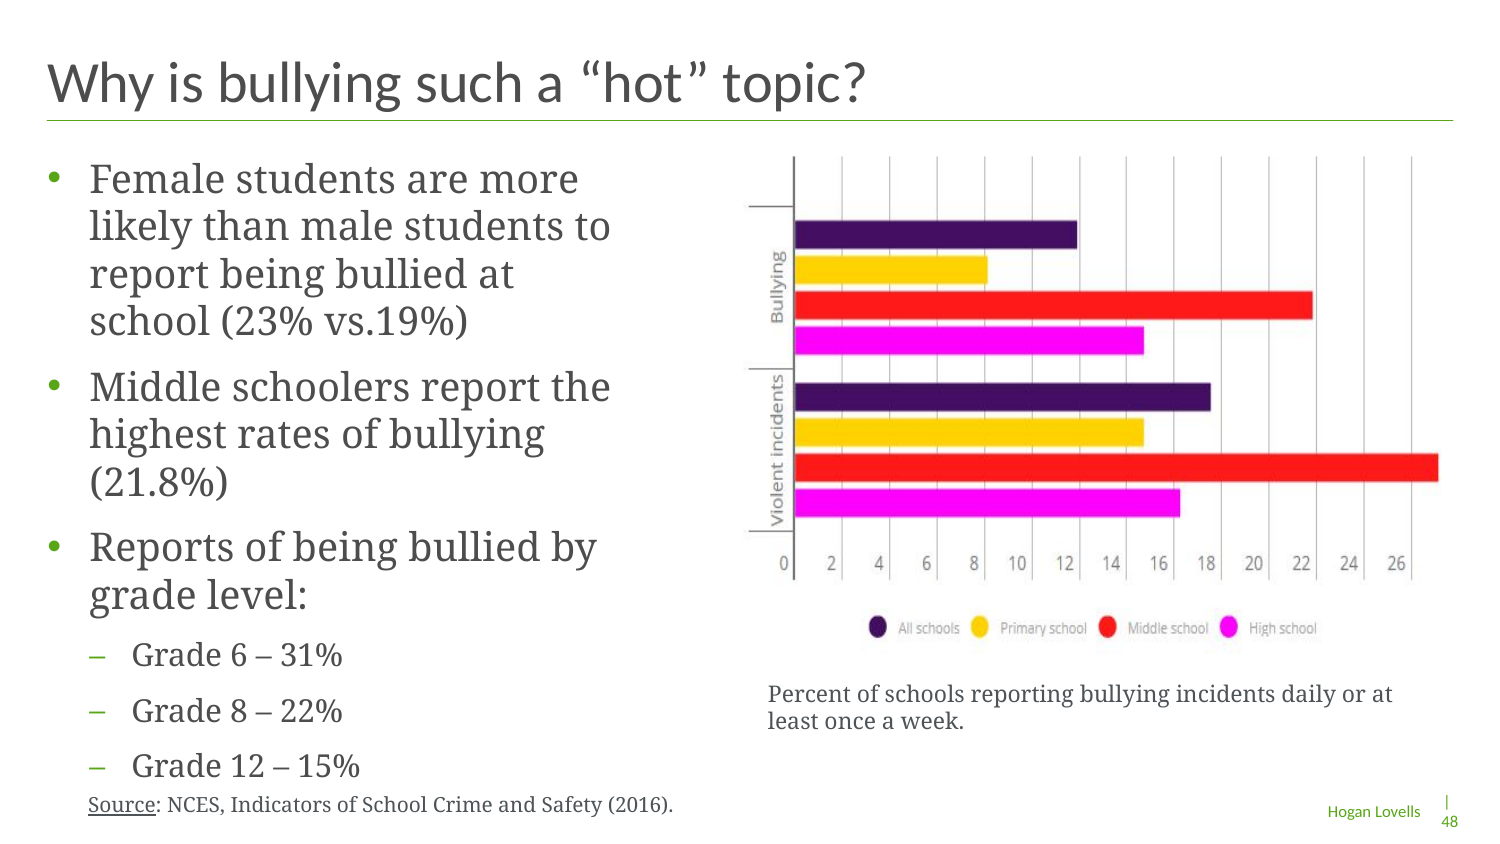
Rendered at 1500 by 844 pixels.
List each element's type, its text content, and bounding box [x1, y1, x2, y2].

text_box Source: NCES, Indicators of School Crime and Safety (2016). [73, 784, 1172, 824]
list Female students are more likely than male students to report being bullied at school (23% vs.19%) Middle schoolers report the highest rates of bullying (21.8%) Reports of being bullied by grade level: Grade 6 – 31% Grade 8 – 22% Grade 12 – 15% [46, 147, 637, 795]
title Why is bullying such a “hot” topic? [46, 46, 1454, 121]
text_box Percent of schools reporting bullying incidents daily or at least once a week. [753, 671, 1443, 742]
picture [733, 133, 1454, 656]
slide_number | 48 [1426, 793, 1474, 829]
footer Hogan Lovells [945, 793, 1421, 829]
